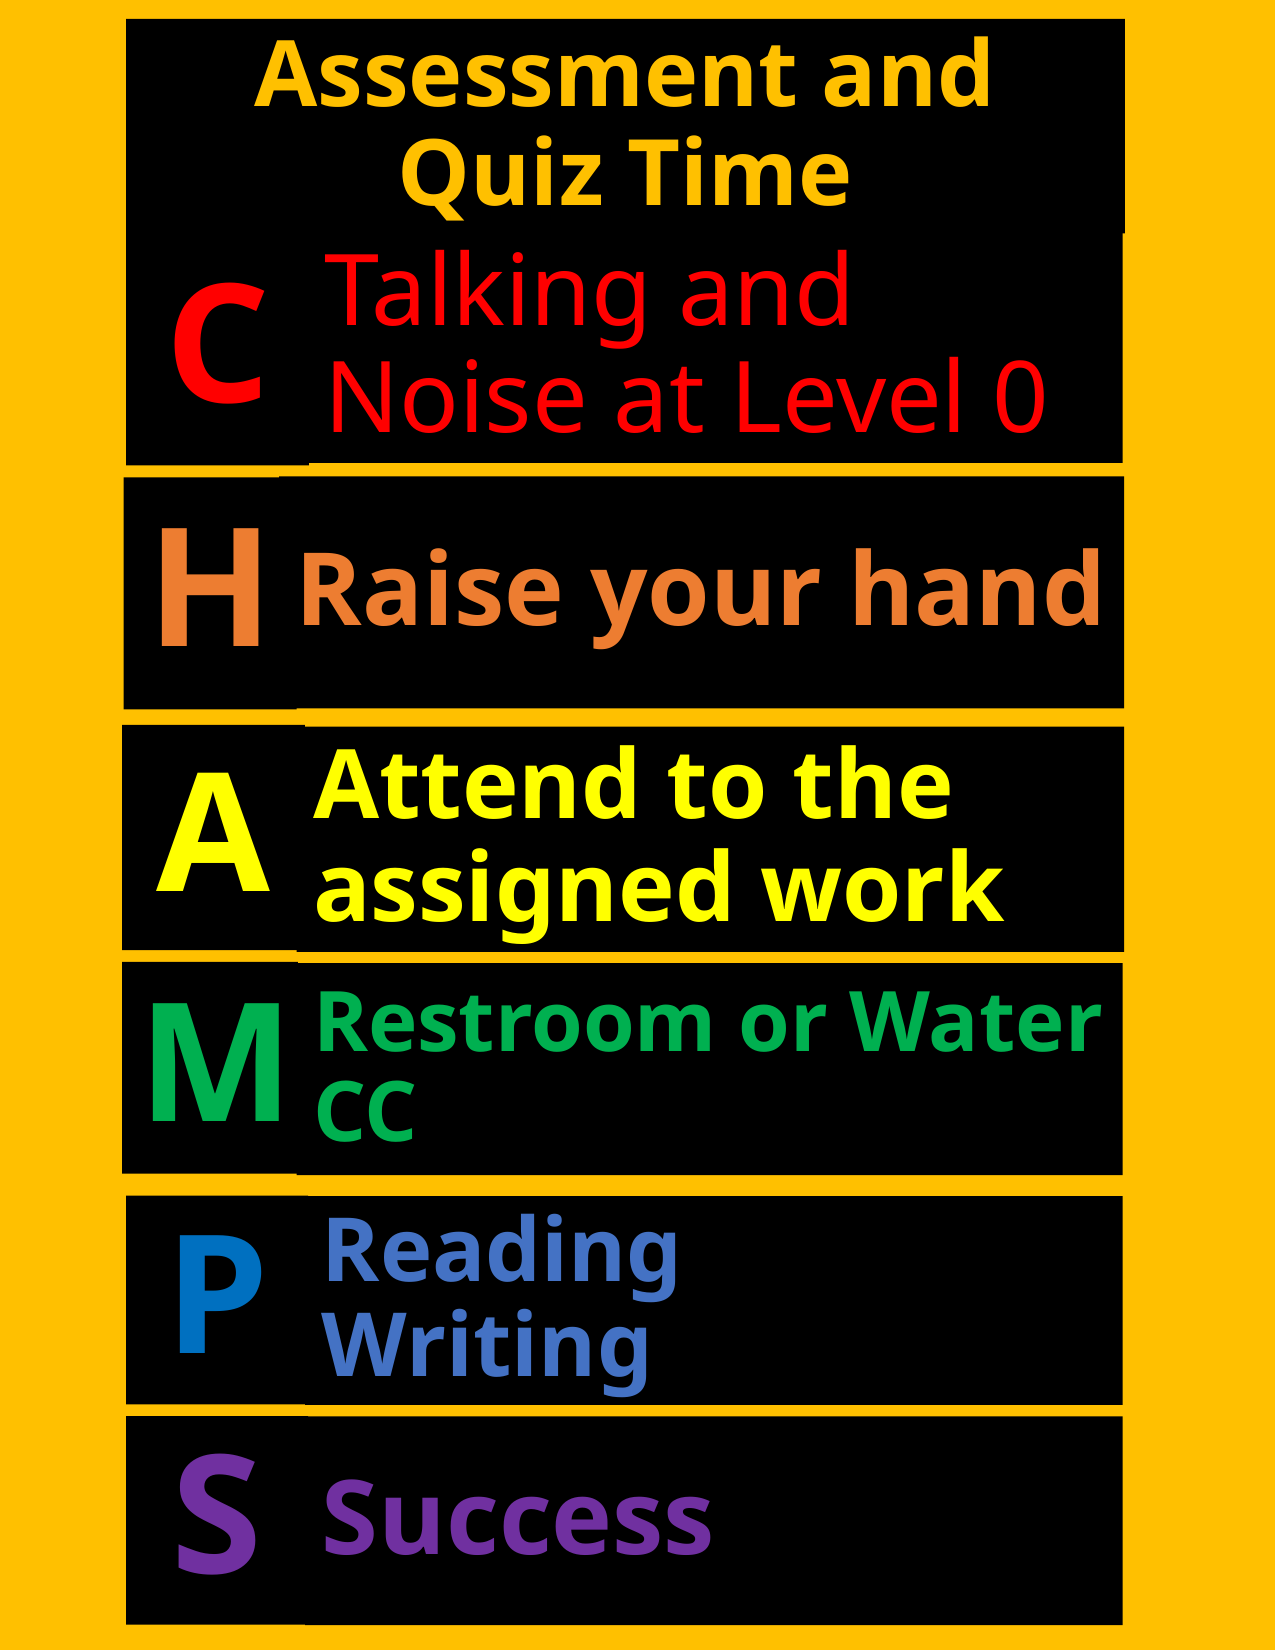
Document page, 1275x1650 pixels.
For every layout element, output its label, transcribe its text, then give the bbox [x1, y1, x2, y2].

text_box C [126, 232, 309, 466]
text_box Reading Writing [309, 1196, 1123, 1405]
text_box Talking and Noise at Level 0 [308, 231, 1123, 463]
title Assessment and Quiz Time [126, 18, 1125, 234]
text_box P [126, 1195, 309, 1405]
text_box Restroom or Water CC [296, 963, 1123, 1176]
text_box S [126, 1416, 309, 1625]
text_box Raise your hand [279, 476, 1125, 709]
text_box Attend to the assigned work [296, 726, 1125, 952]
text_box H [123, 477, 297, 710]
text_box M [122, 961, 298, 1174]
text_box A [122, 724, 305, 951]
text_box Success [305, 1416, 1123, 1626]
